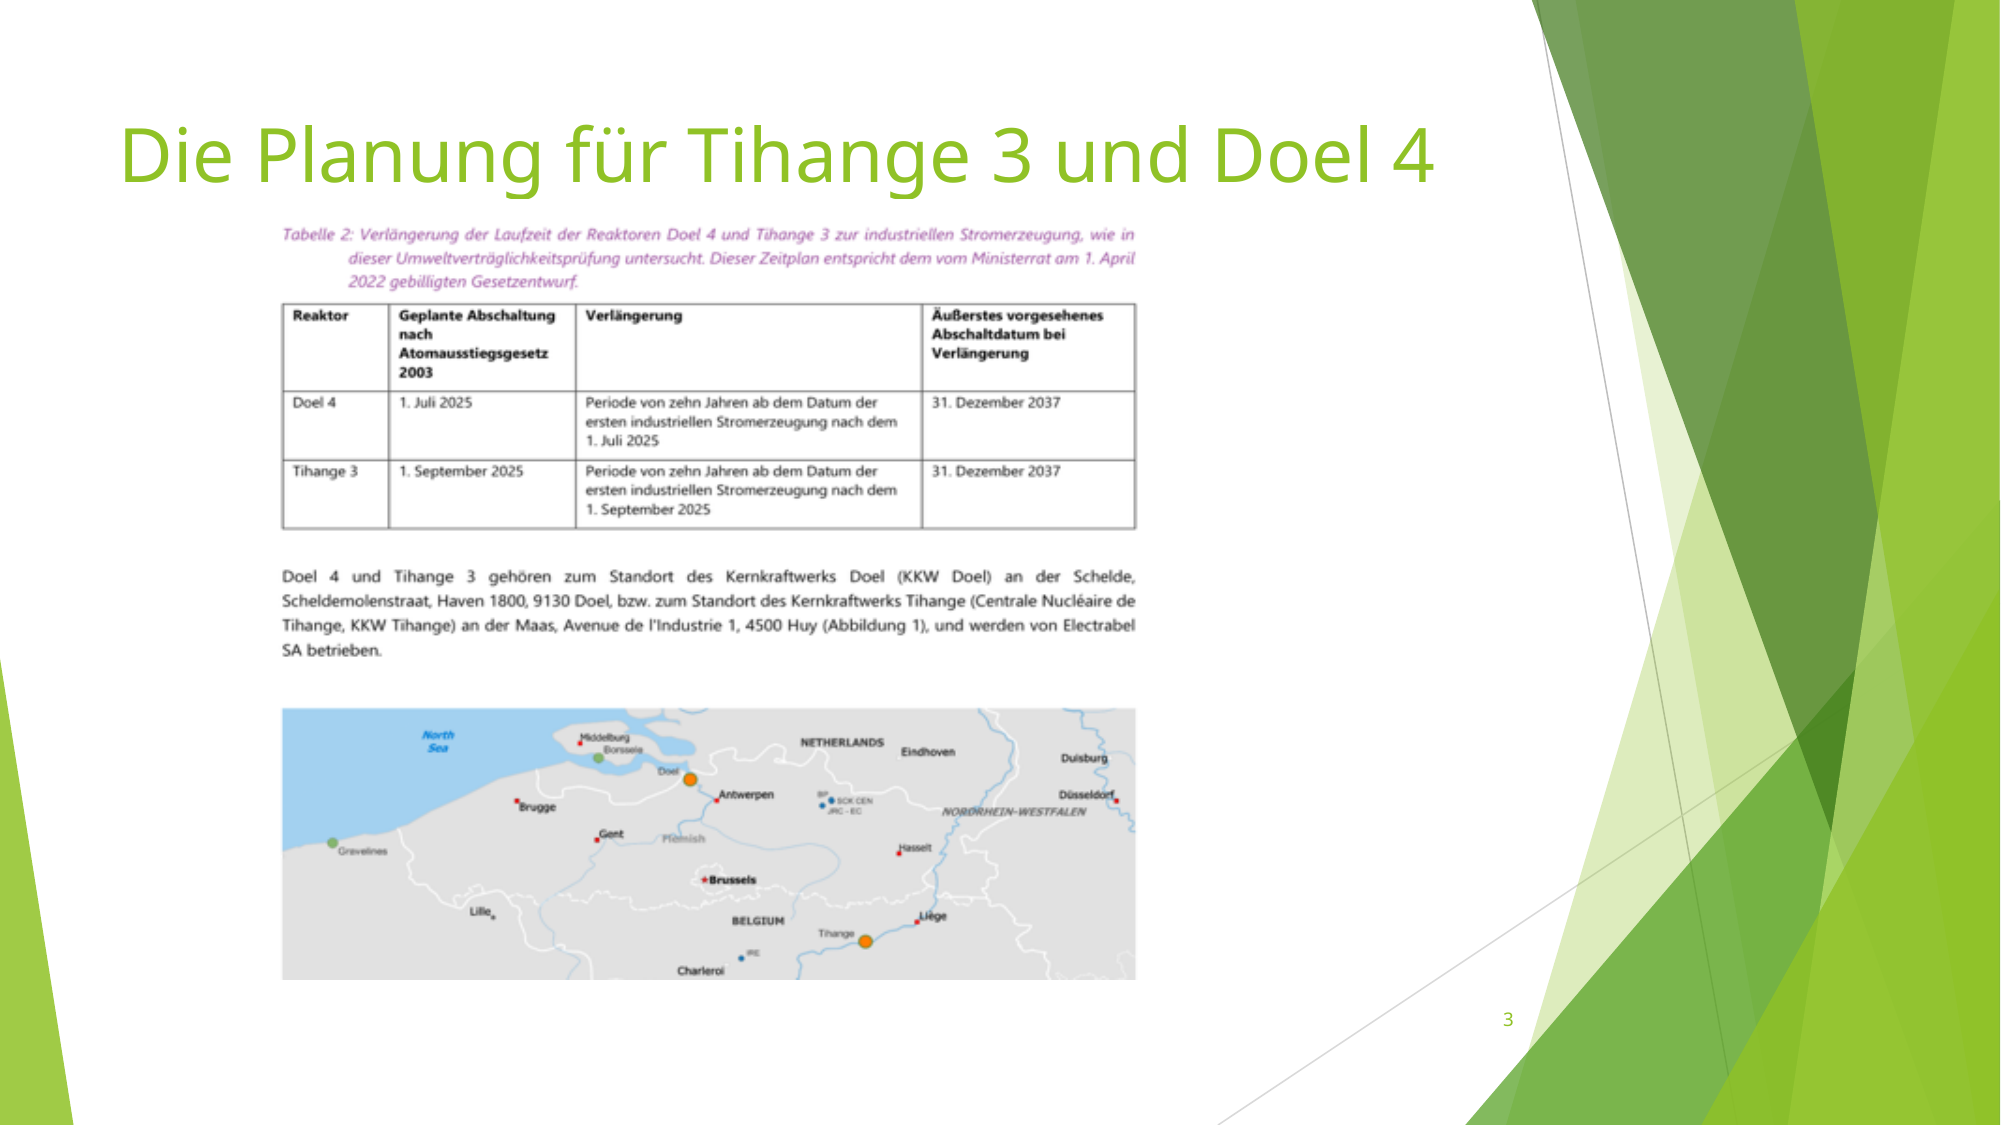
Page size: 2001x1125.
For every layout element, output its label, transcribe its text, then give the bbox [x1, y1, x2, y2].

title Die Planung für Tihange 3 und Doel 4 [110, 99, 1522, 318]
picture [268, 198, 1165, 981]
slide_number 3 [1484, 1002, 1522, 1040]
